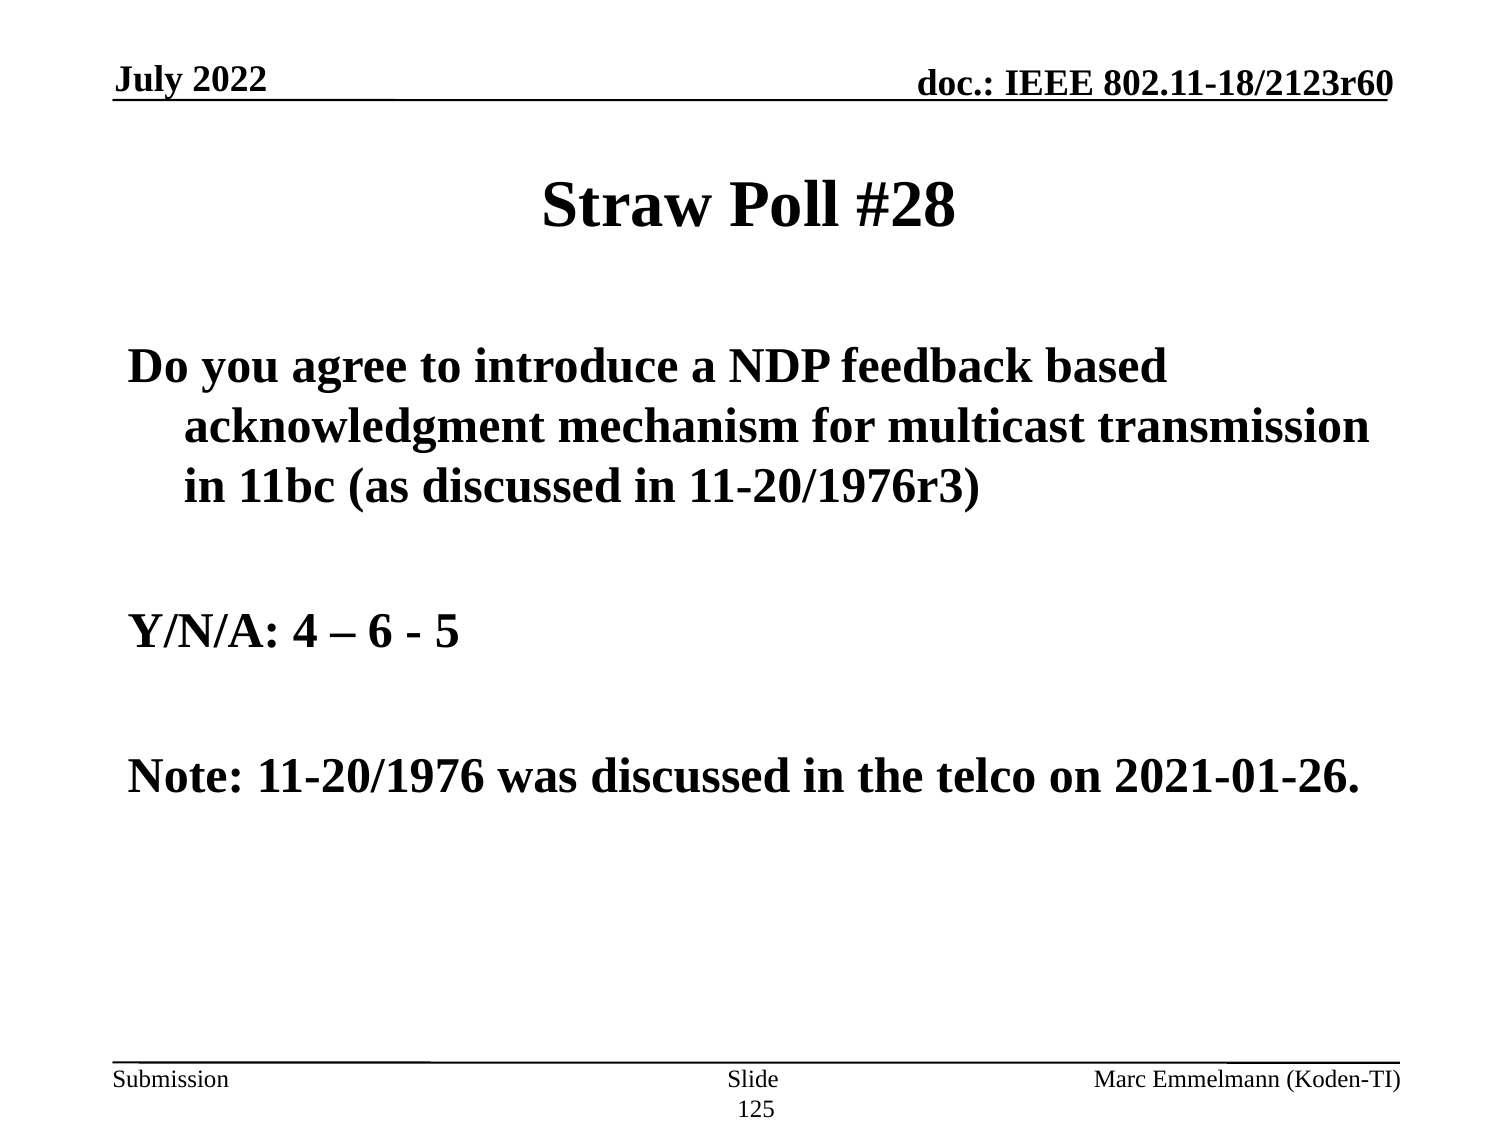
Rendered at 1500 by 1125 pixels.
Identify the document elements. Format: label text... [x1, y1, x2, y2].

footer Marc Emmelmann (Koden-TI) [878, 1061, 1402, 1093]
list Do you agree to introduce a NDP feedback based acknowledgment mechanism for multicast transmission in 11bc (as discussed in 11-20/1976r3) Y/N/A: 4 – 6 - 5 Note: 11-20/1976 was discussed in the telco on 2021-01-26. [112, 324, 1388, 1000]
slide_number Slide 125 [712, 1061, 800, 1123]
title Straw Poll #28 [112, 112, 1388, 288]
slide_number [114, 54, 423, 100]
